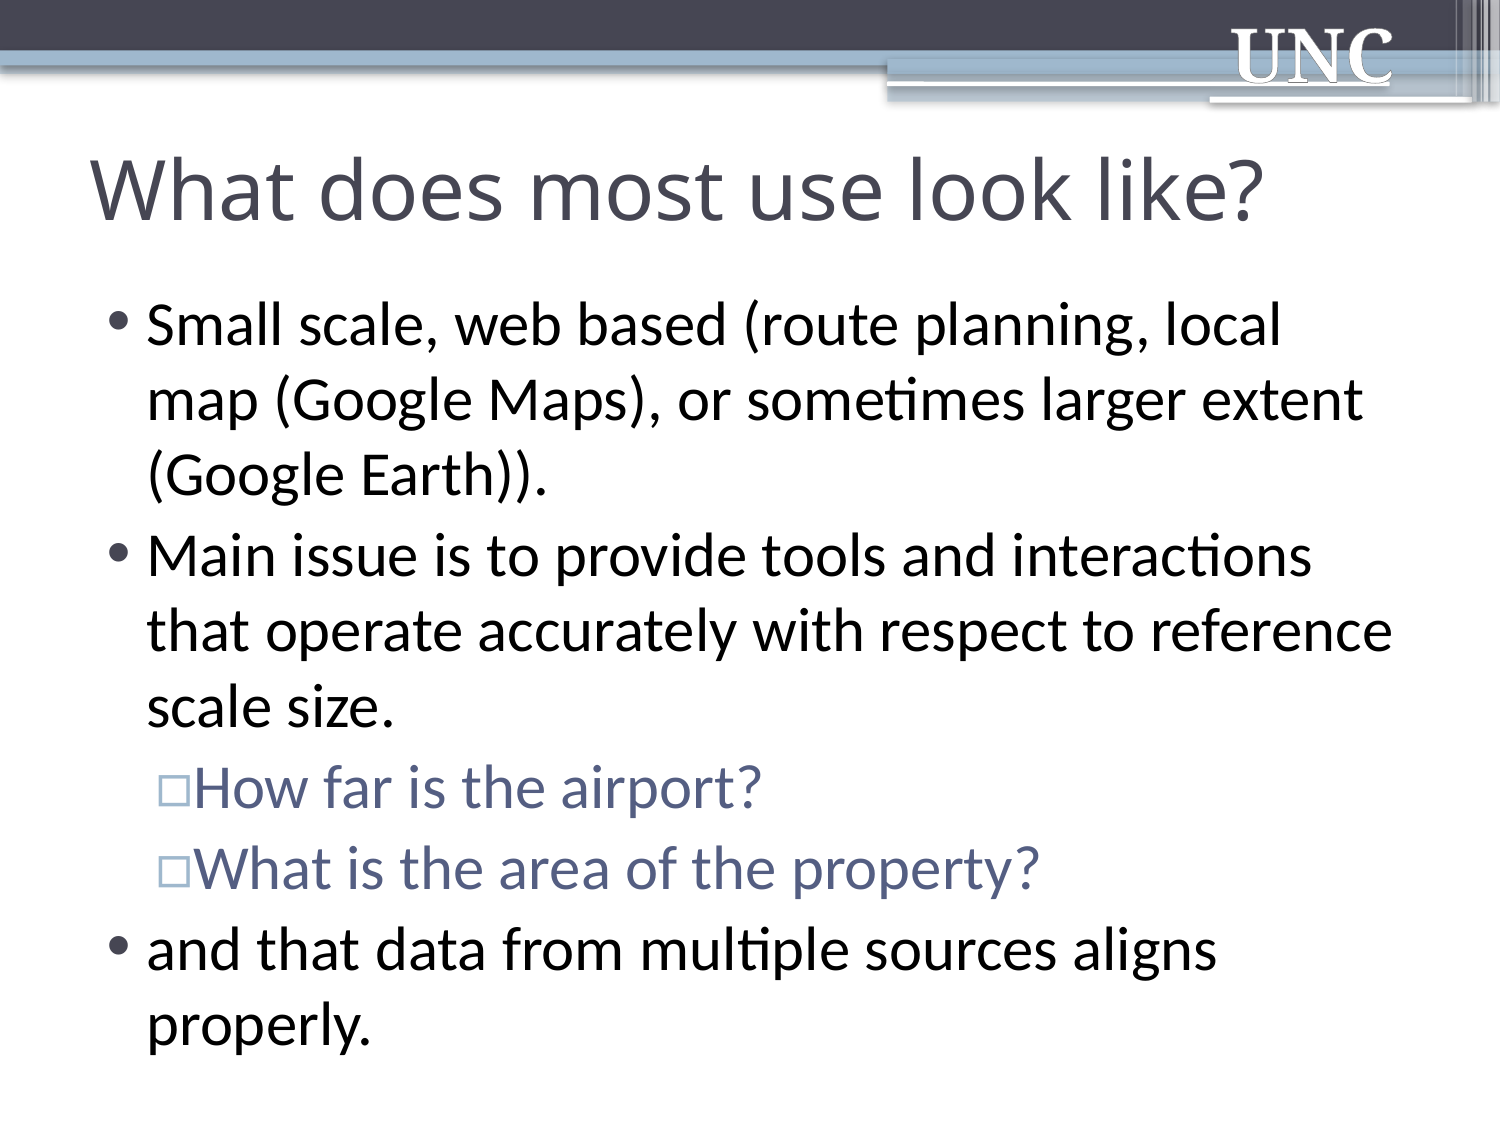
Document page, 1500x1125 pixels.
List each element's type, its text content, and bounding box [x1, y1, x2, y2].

title What does most use look like? [75, 99, 1425, 275]
list Small scale, web based (route planning, local map (Google Maps), or sometimes larger extent (Google Earth)). Main issue is to provide tools and interactions that operate accurately with respect to reference scale size. How far is the airport? What is the area of the property? and that data from multiple sources aligns properly. [75, 275, 1425, 1066]
